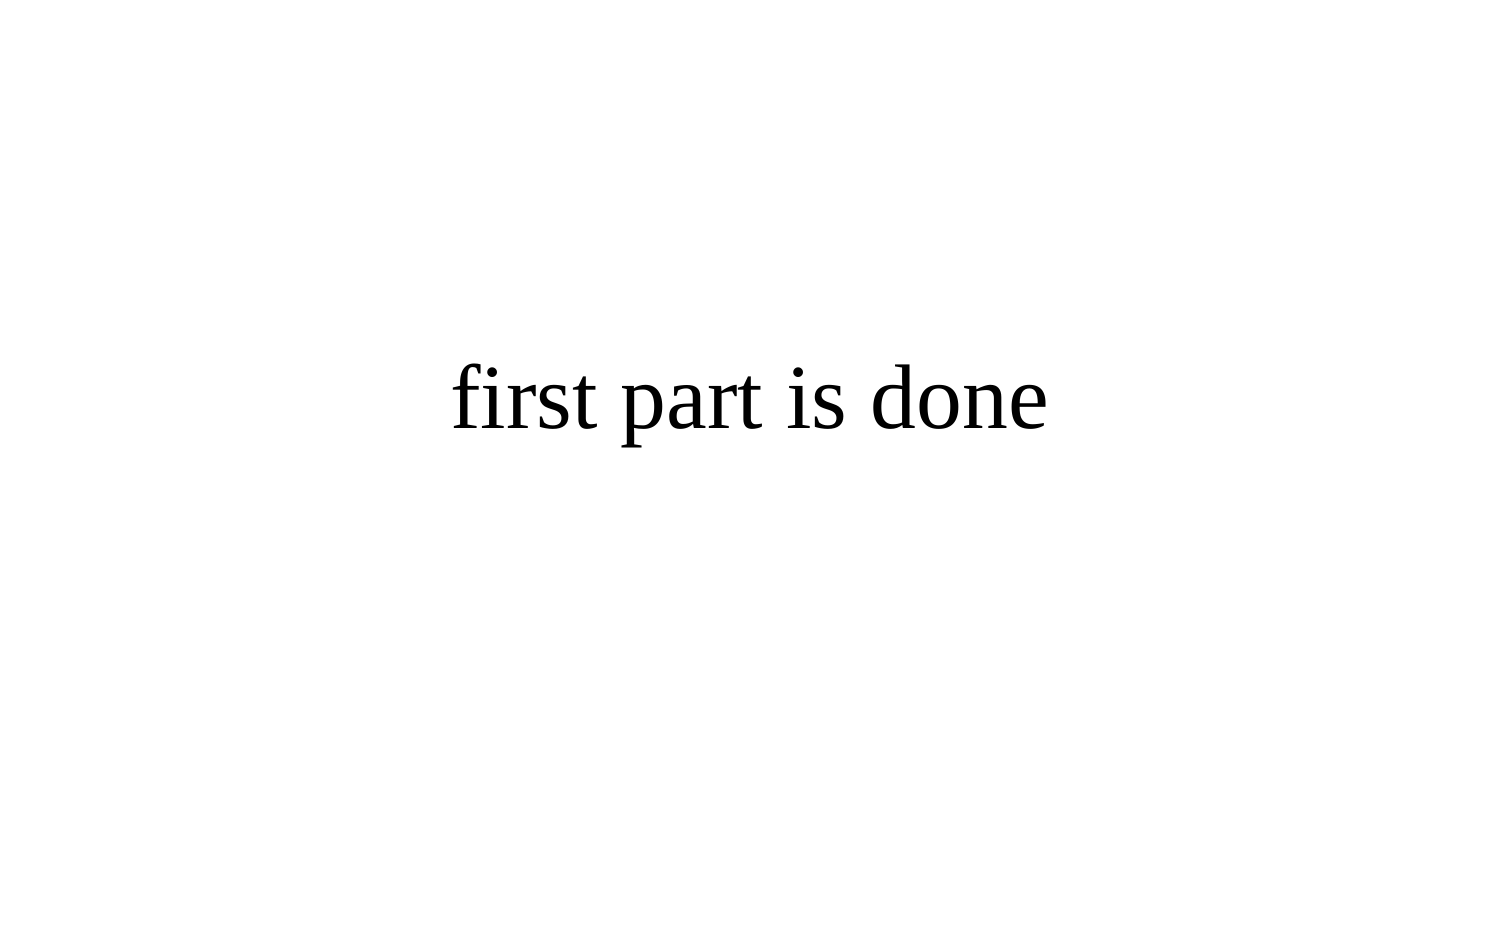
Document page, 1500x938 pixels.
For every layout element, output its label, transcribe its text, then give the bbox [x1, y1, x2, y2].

title first part is done [112, 290, 1388, 493]
